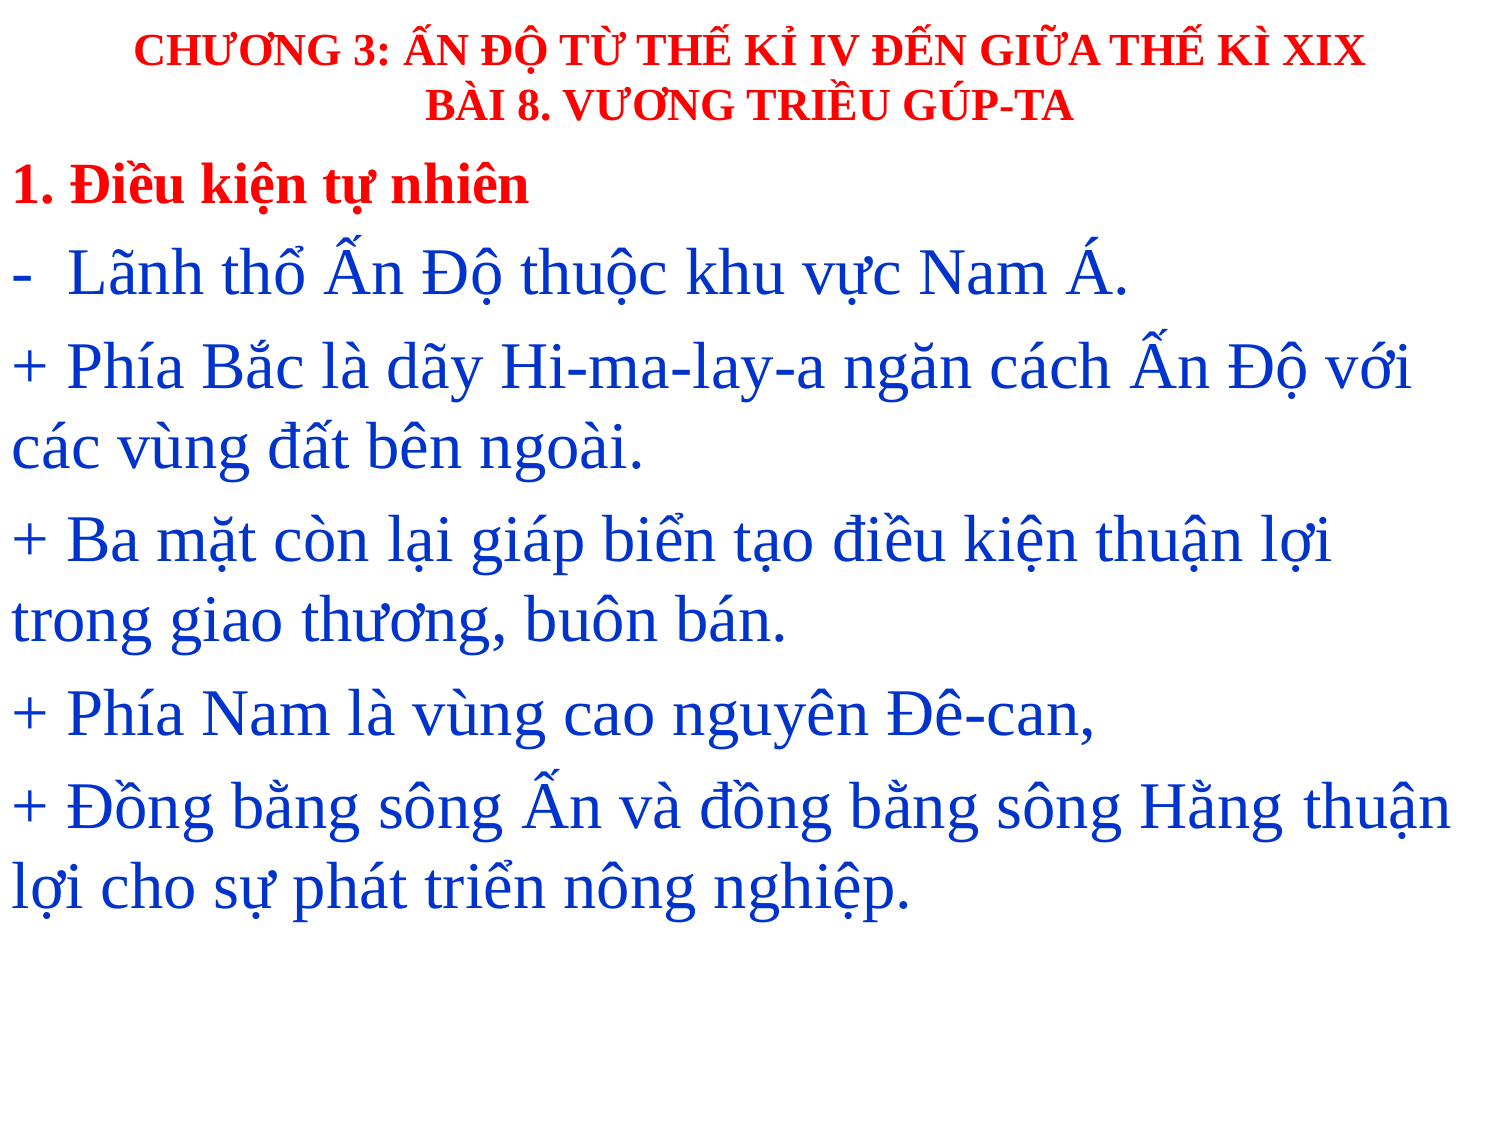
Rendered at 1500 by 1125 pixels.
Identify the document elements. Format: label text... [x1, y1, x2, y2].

list 1. Điều kiện tự nhiên - Lãnh thổ Ấn Độ thuộc khu vực Nam Á. + Phía Bắc là dãy Hi-ma-lay-a ngăn cách Ấn Độ với các vùng đất bên ngoài. + Ba mặt còn lại giáp biển tạo điều kiện thuận lợi trong giao thương, buôn bán. + Phía Nam là vùng cao nguyên Đê-can, + Đồng bằng sông Ấn và đồng bằng sông Hằng thuận lợi cho sự phát triển nông nghiệp. [0, 137, 1497, 1125]
title CHƯƠNG 3: ẤN ĐỘ TỪ THẾ KỈ IV ĐẾN GIỮA THẾ KÌ XIX BÀI 8. VƯƠNG TRIỀU GÚP-TA [0, 0, 1500, 150]
